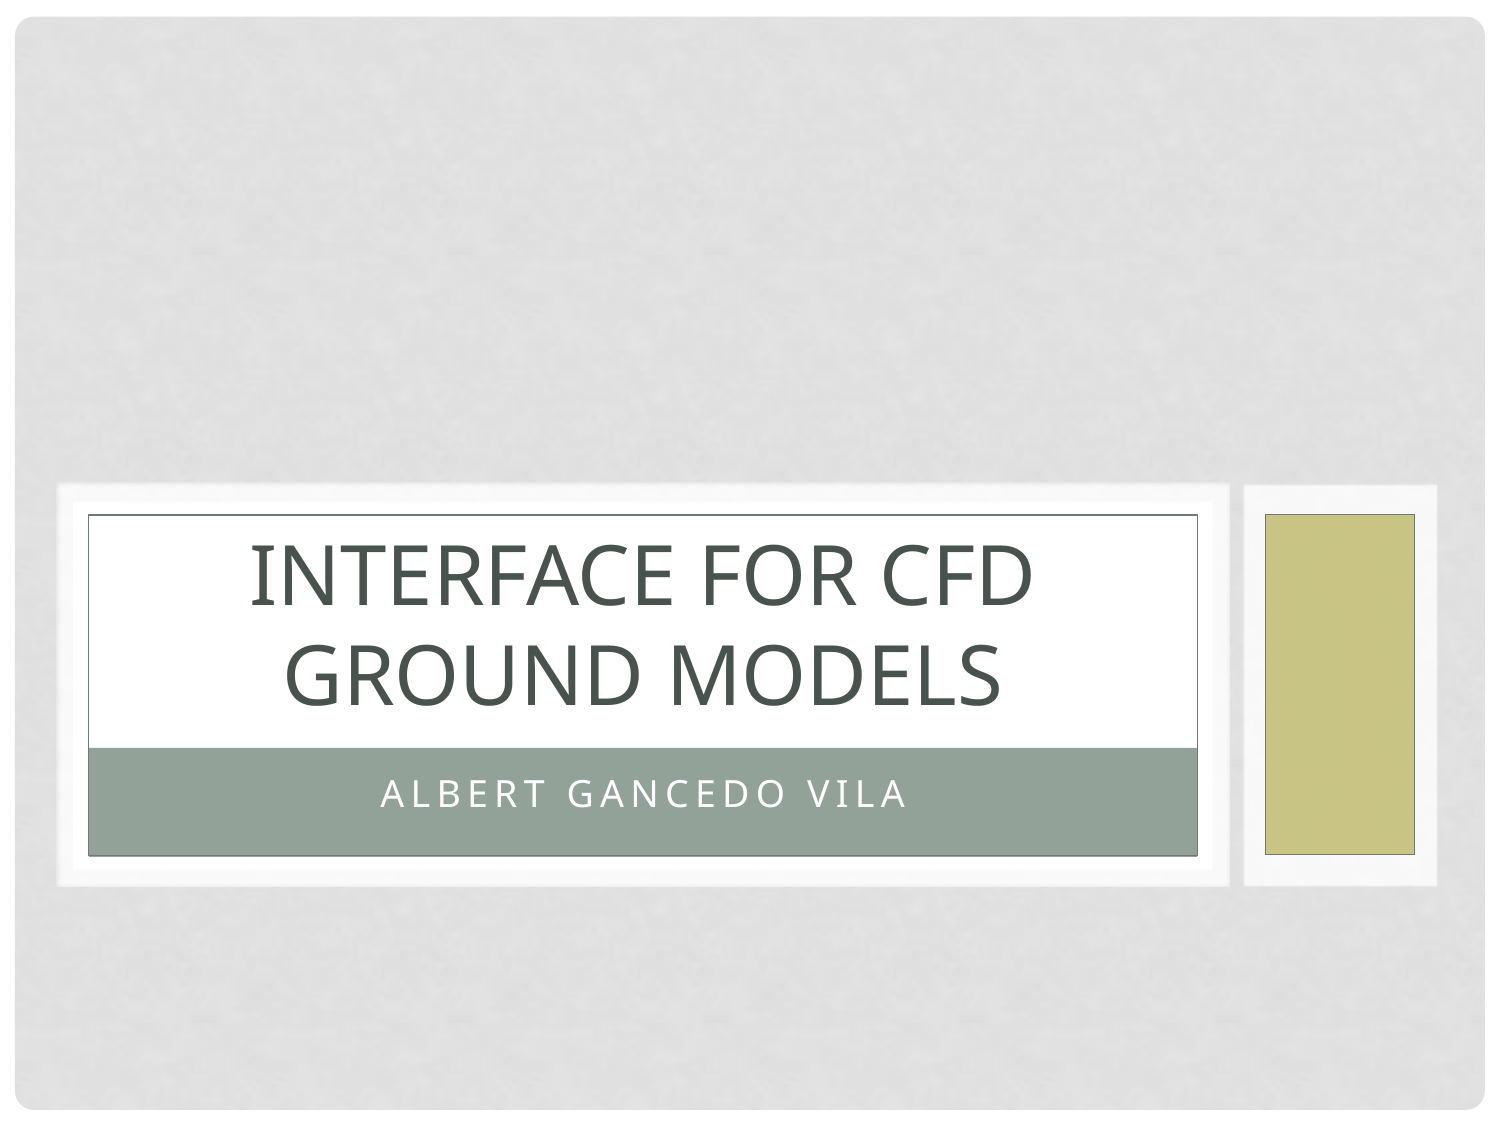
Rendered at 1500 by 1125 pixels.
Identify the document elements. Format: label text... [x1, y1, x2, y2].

subtitle Albert Gancedo Vila [105, 762, 1181, 838]
title Interface for CFD ground models [99, 529, 1187, 730]
